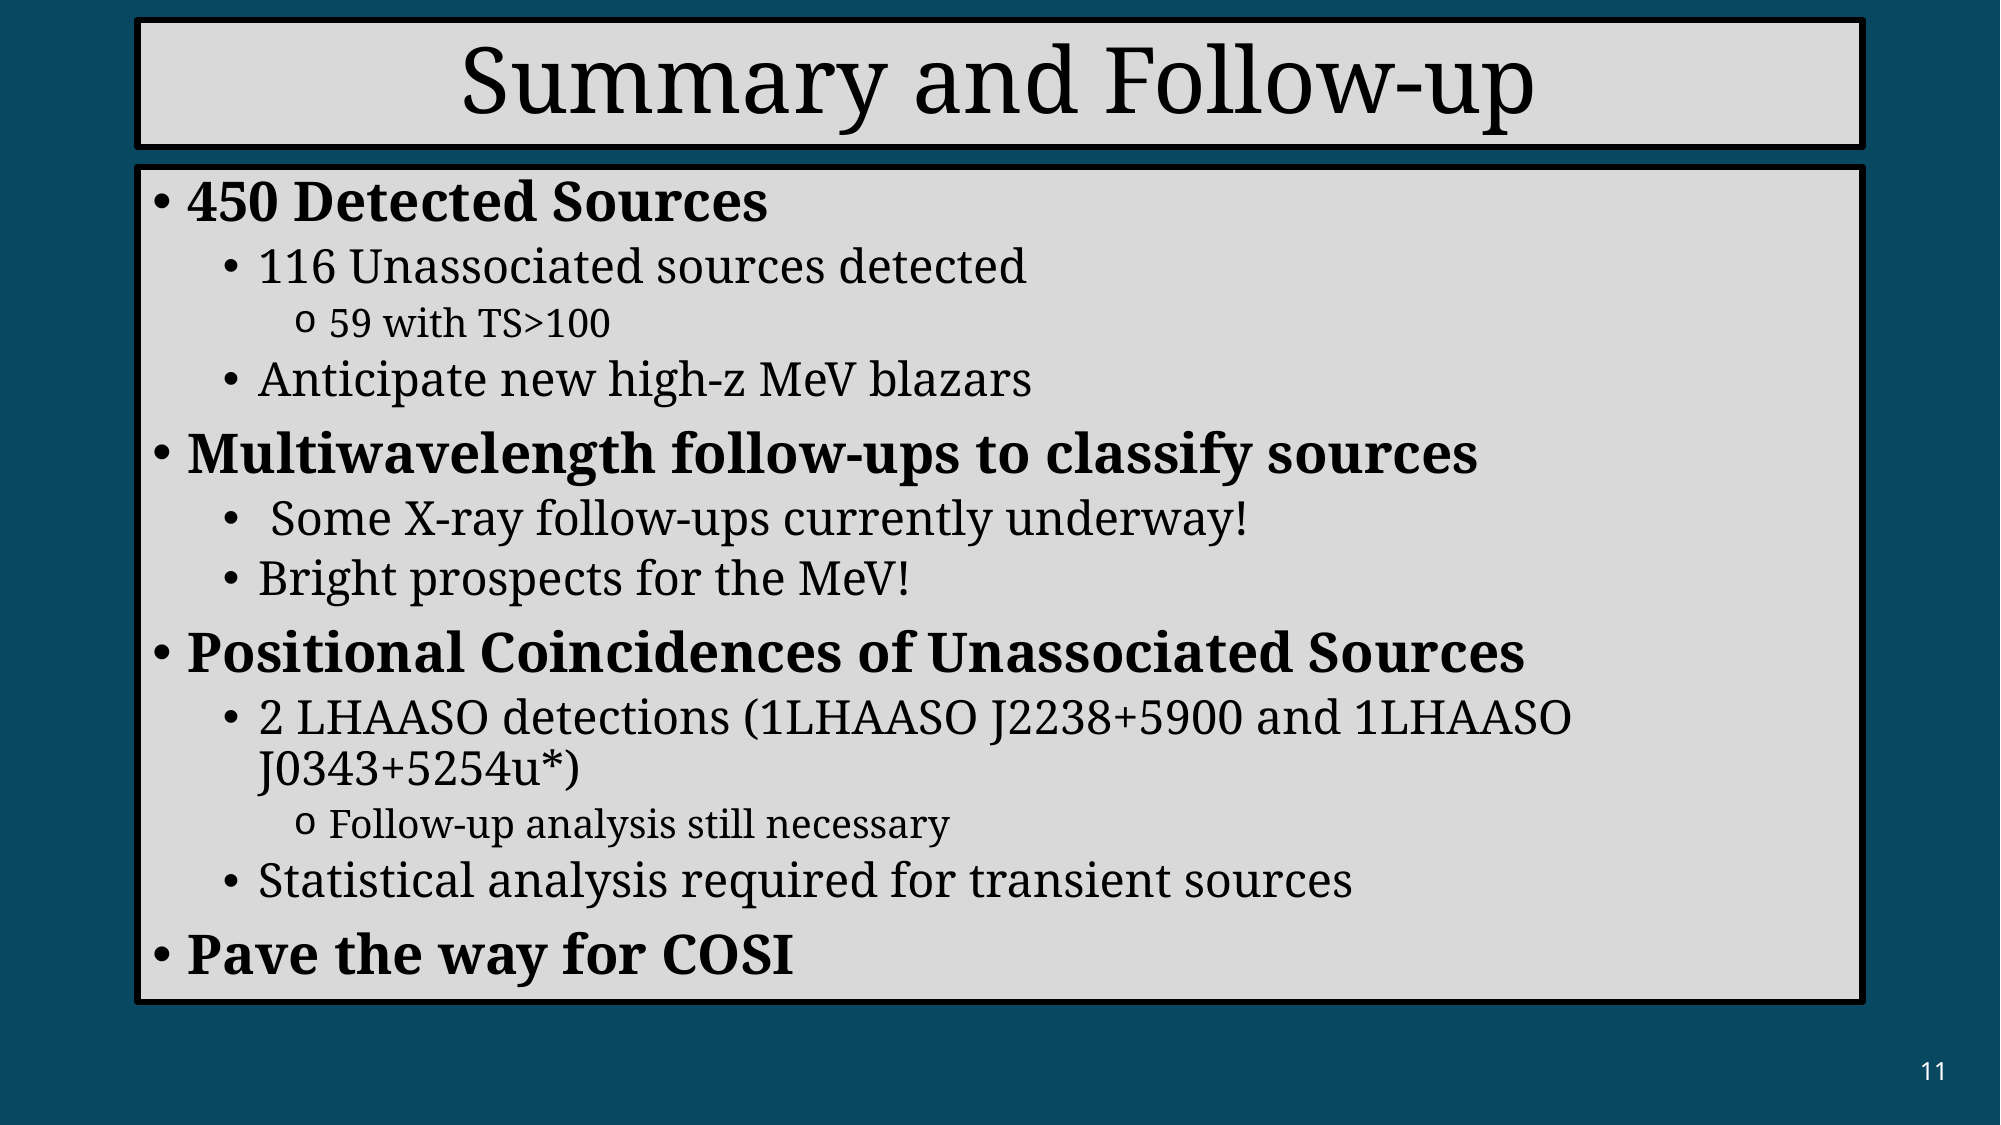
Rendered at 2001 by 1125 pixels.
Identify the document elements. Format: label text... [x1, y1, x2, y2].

title Summary and Follow-up [134, 17, 1866, 150]
slide_number 11 [1513, 1042, 1964, 1103]
list 450 Detected Sources 116 Unassociated sources detected 59 with TS>100 Anticipate new high-z MeV blazars Multiwavelength follow-ups to classify sources Some X-ray follow-ups currently underway! Bright prospects for the MeV! Positional Coincidences of Unassociated Sources 2 LHAASO detections (1LHAASO J2238+5900 and 1LHAASO J0343+5254u*) Follow-up analysis still necessary Statistical analysis required for transient sources Pave the way for COSI [134, 164, 1866, 1005]
